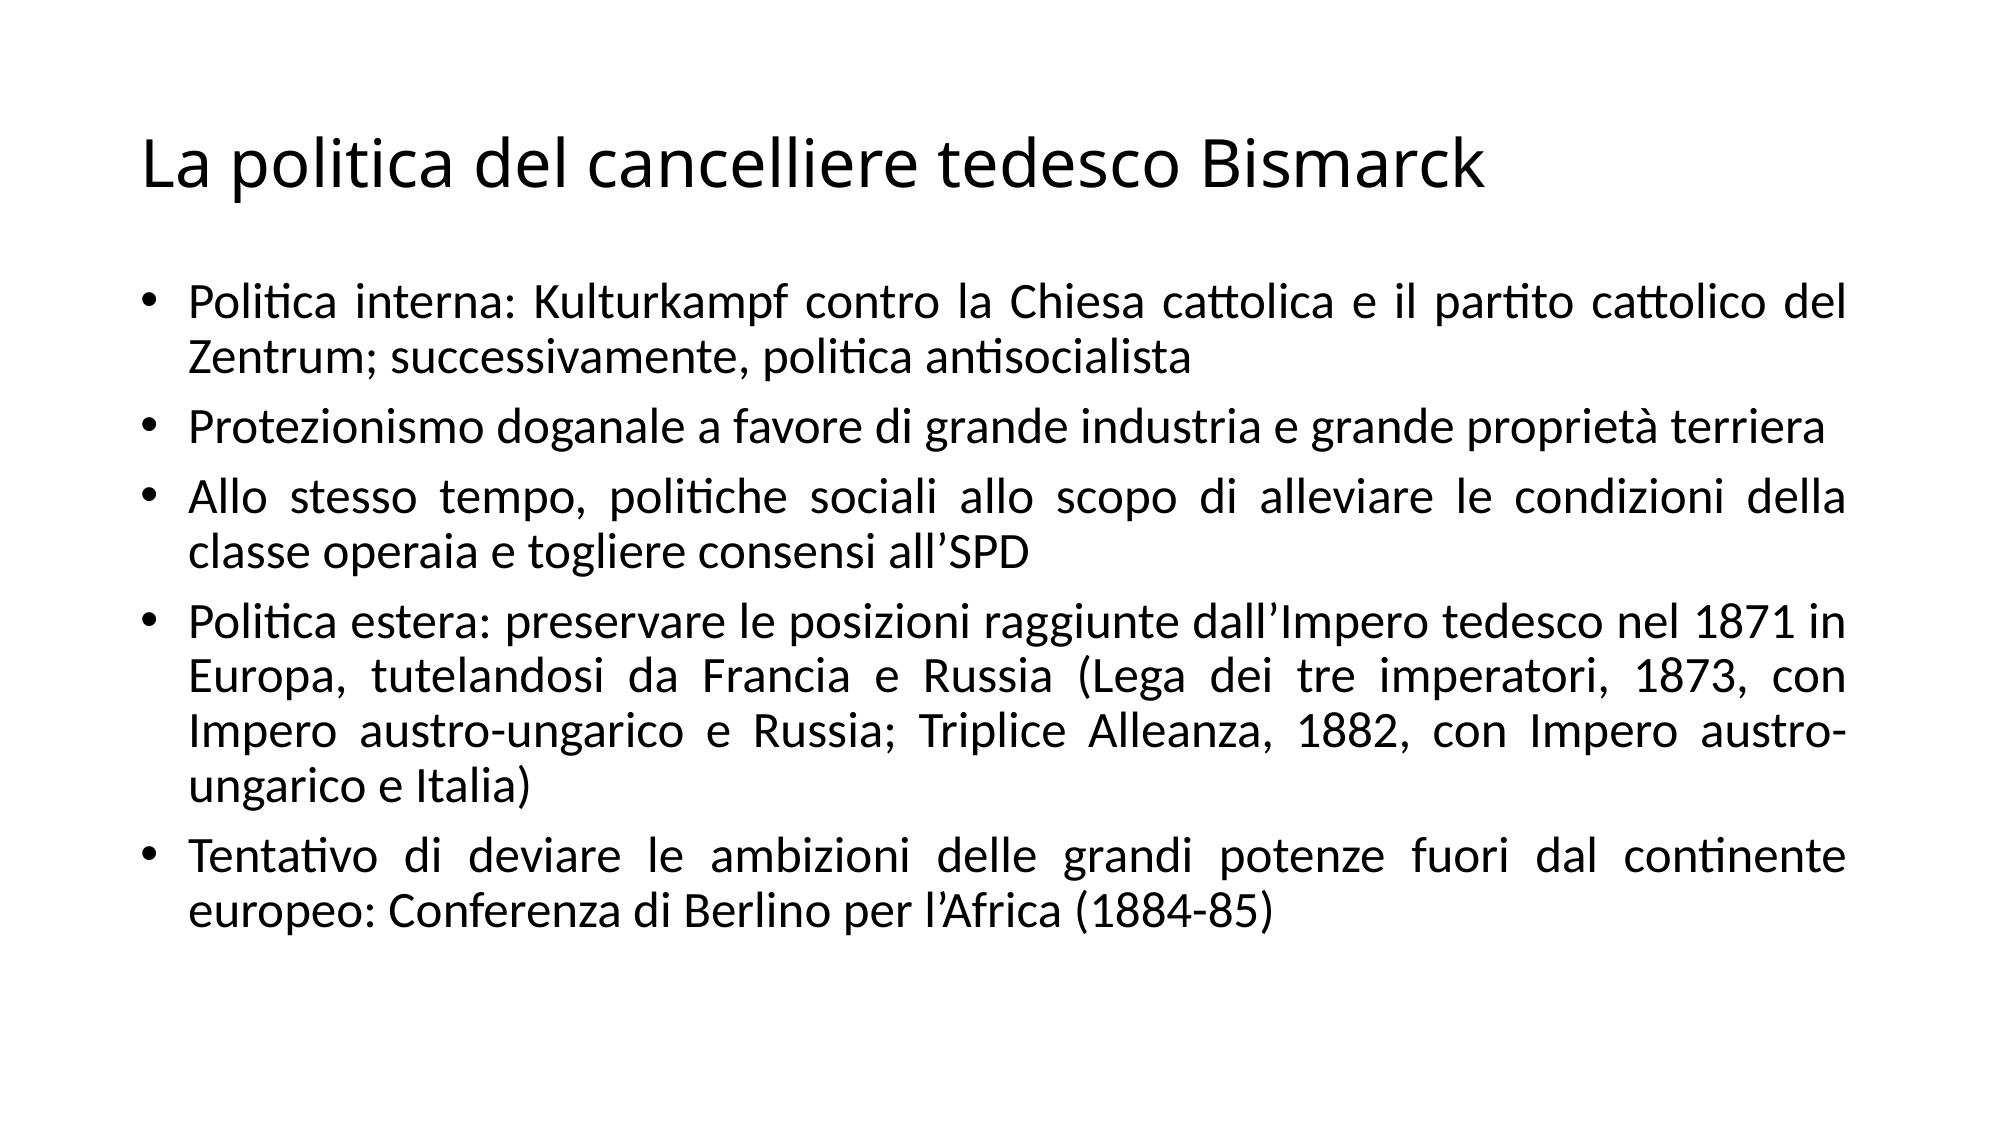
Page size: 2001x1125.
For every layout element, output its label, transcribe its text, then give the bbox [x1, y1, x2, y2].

title La politica del cancelliere tedesco Bismarck [125, 97, 1844, 210]
subtitle Politica interna: Kulturkampf contro la Chiesa cattolica e il partito cattolico del Zentrum; successivamente, politica antisocialista Protezionismo doganale a favore di grande industria e grande proprietà terriera Allo stesso tempo, politiche sociali allo scopo di alleviare le condizioni della classe operaia e togliere consensi all’SPD Politica estera: preservare le posizioni raggiunte dall’Impero tedesco nel 1871 in Europa, tutelandosi da Francia e Russia (Lega dei tre imperatori, 1873, con Impero austro-ungarico e Russia; Triplice Alleanza, 1882, con Impero austro-ungarico e Italia) Tentativo di deviare le ambizioni delle grandi potenze fuori dal continente europeo: Conferenza di Berlino per l’Africa (1884-85) [125, 266, 1865, 1000]
